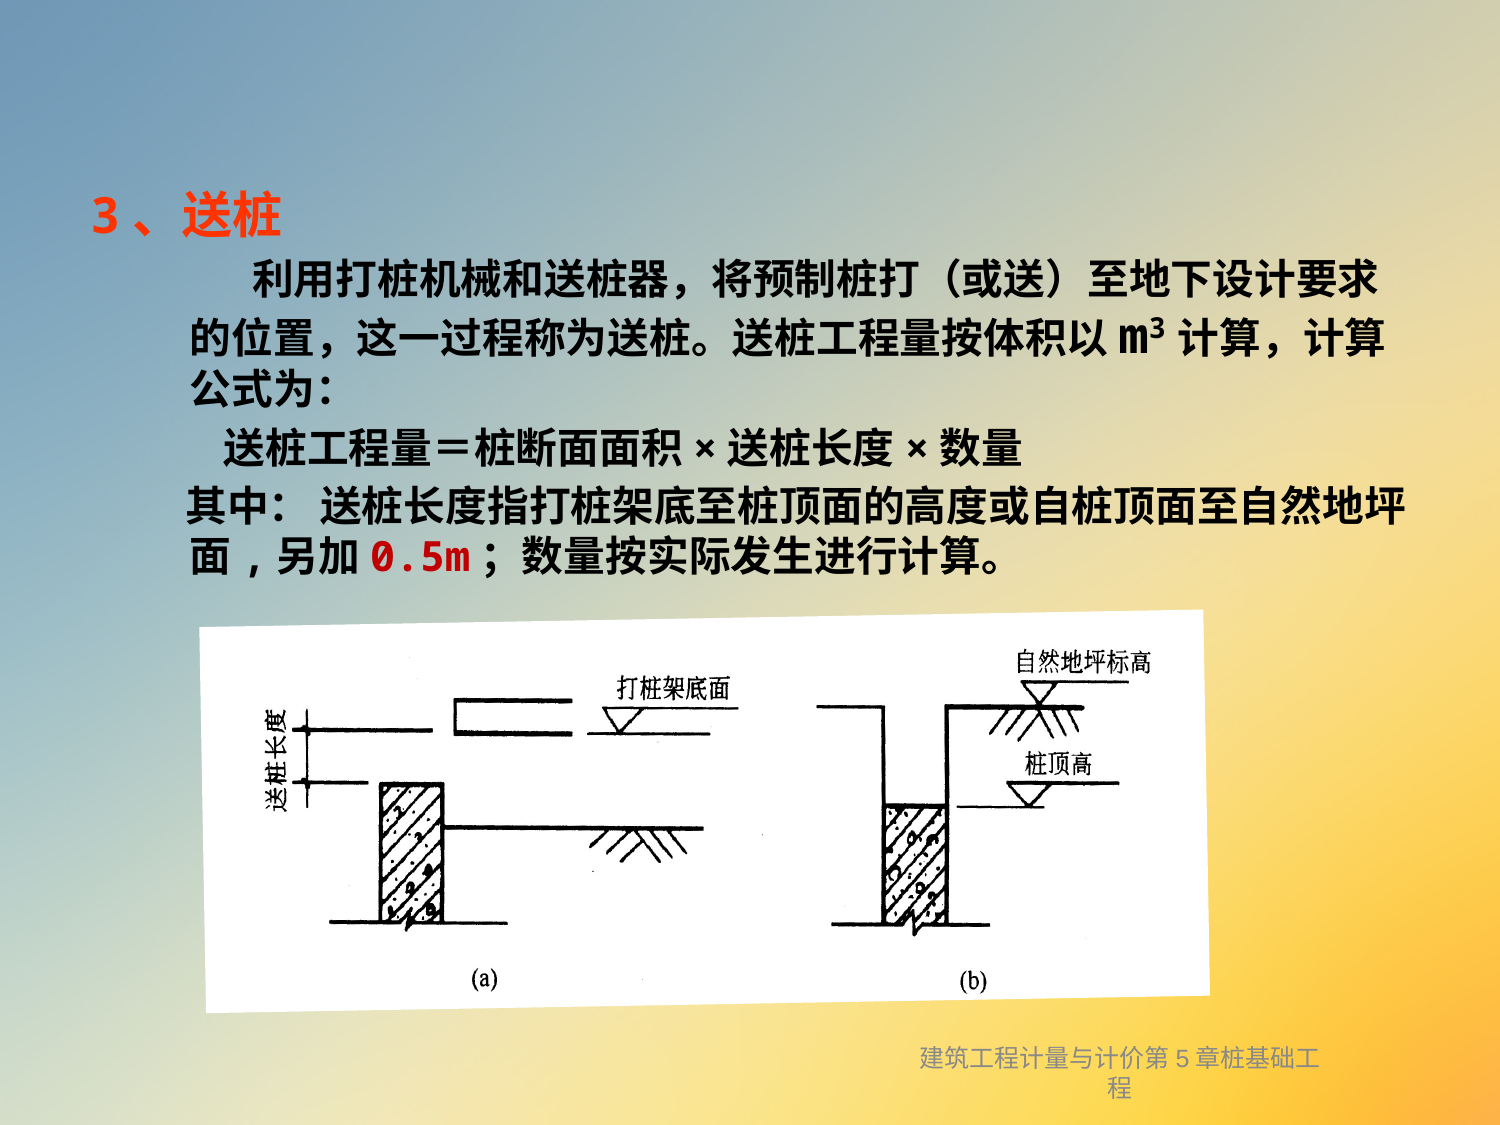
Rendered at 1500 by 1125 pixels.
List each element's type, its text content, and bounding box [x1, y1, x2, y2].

list 3、送桩 利用打桩机械和送桩器，将预制桩打（或送）至地下设计要求的位置，这一过程称为送桩。送桩工程量按体积以m3计算，计算公式为： 送桩工程量＝桩断面面积×送桩长度×数量 其中： 送桩长度指打桩架底至桩顶面的高度或自桩顶面至自然地坪面,另加0.5m；数量按实际发生进行计算。 [74, 175, 1426, 1006]
picture [0, 0, 1500, 1125]
footer 建筑工程计量与计价第5章桩基础工程 [902, 1042, 1338, 1103]
